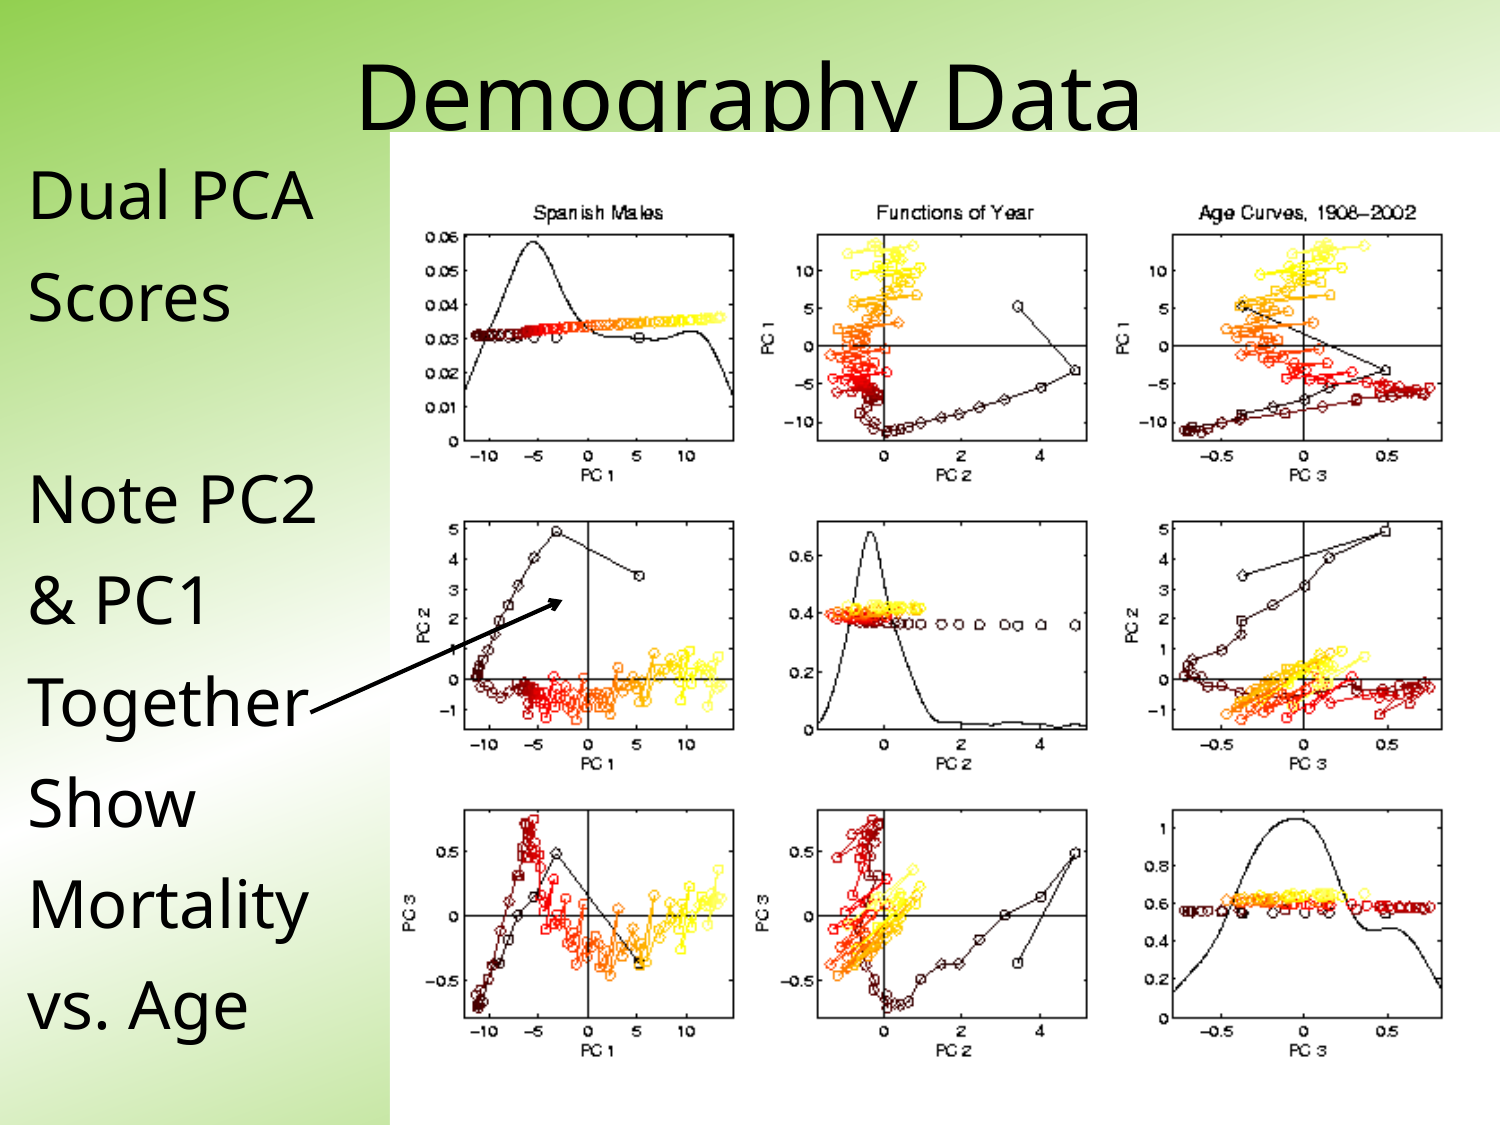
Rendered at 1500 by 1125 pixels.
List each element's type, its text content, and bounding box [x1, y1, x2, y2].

title Demography Data [112, 24, 1388, 137]
picture [389, 132, 1500, 1125]
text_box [310, 599, 563, 713]
text_box Dual PCA Scores Note PC2 & PC1 Together Show Mortality vs. Age [12, 137, 384, 1026]
